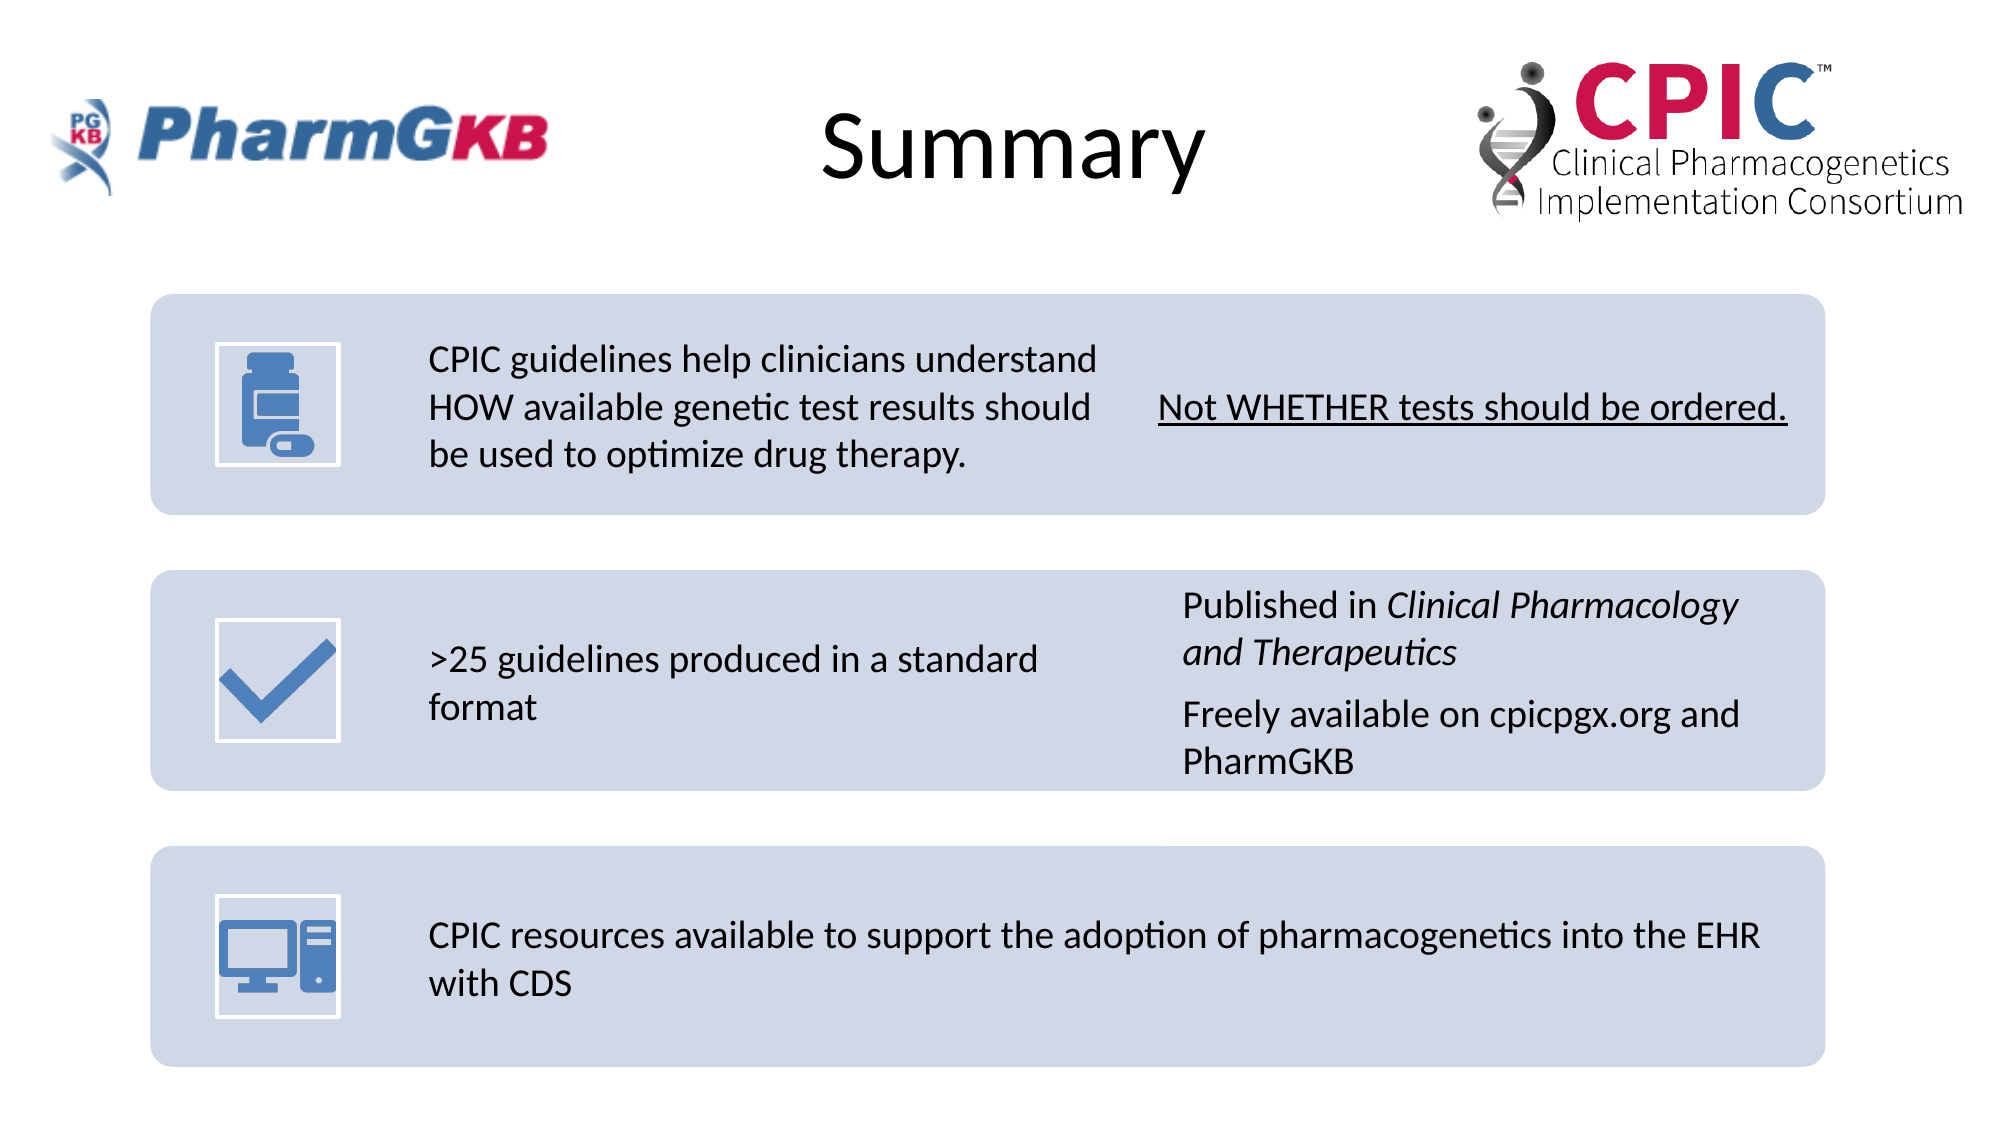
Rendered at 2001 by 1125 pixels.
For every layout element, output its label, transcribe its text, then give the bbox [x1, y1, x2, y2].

title Summary [249, 44, 1576, 233]
picture [49, 99, 555, 196]
picture [1474, 60, 1963, 224]
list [162, 292, 1838, 1069]
